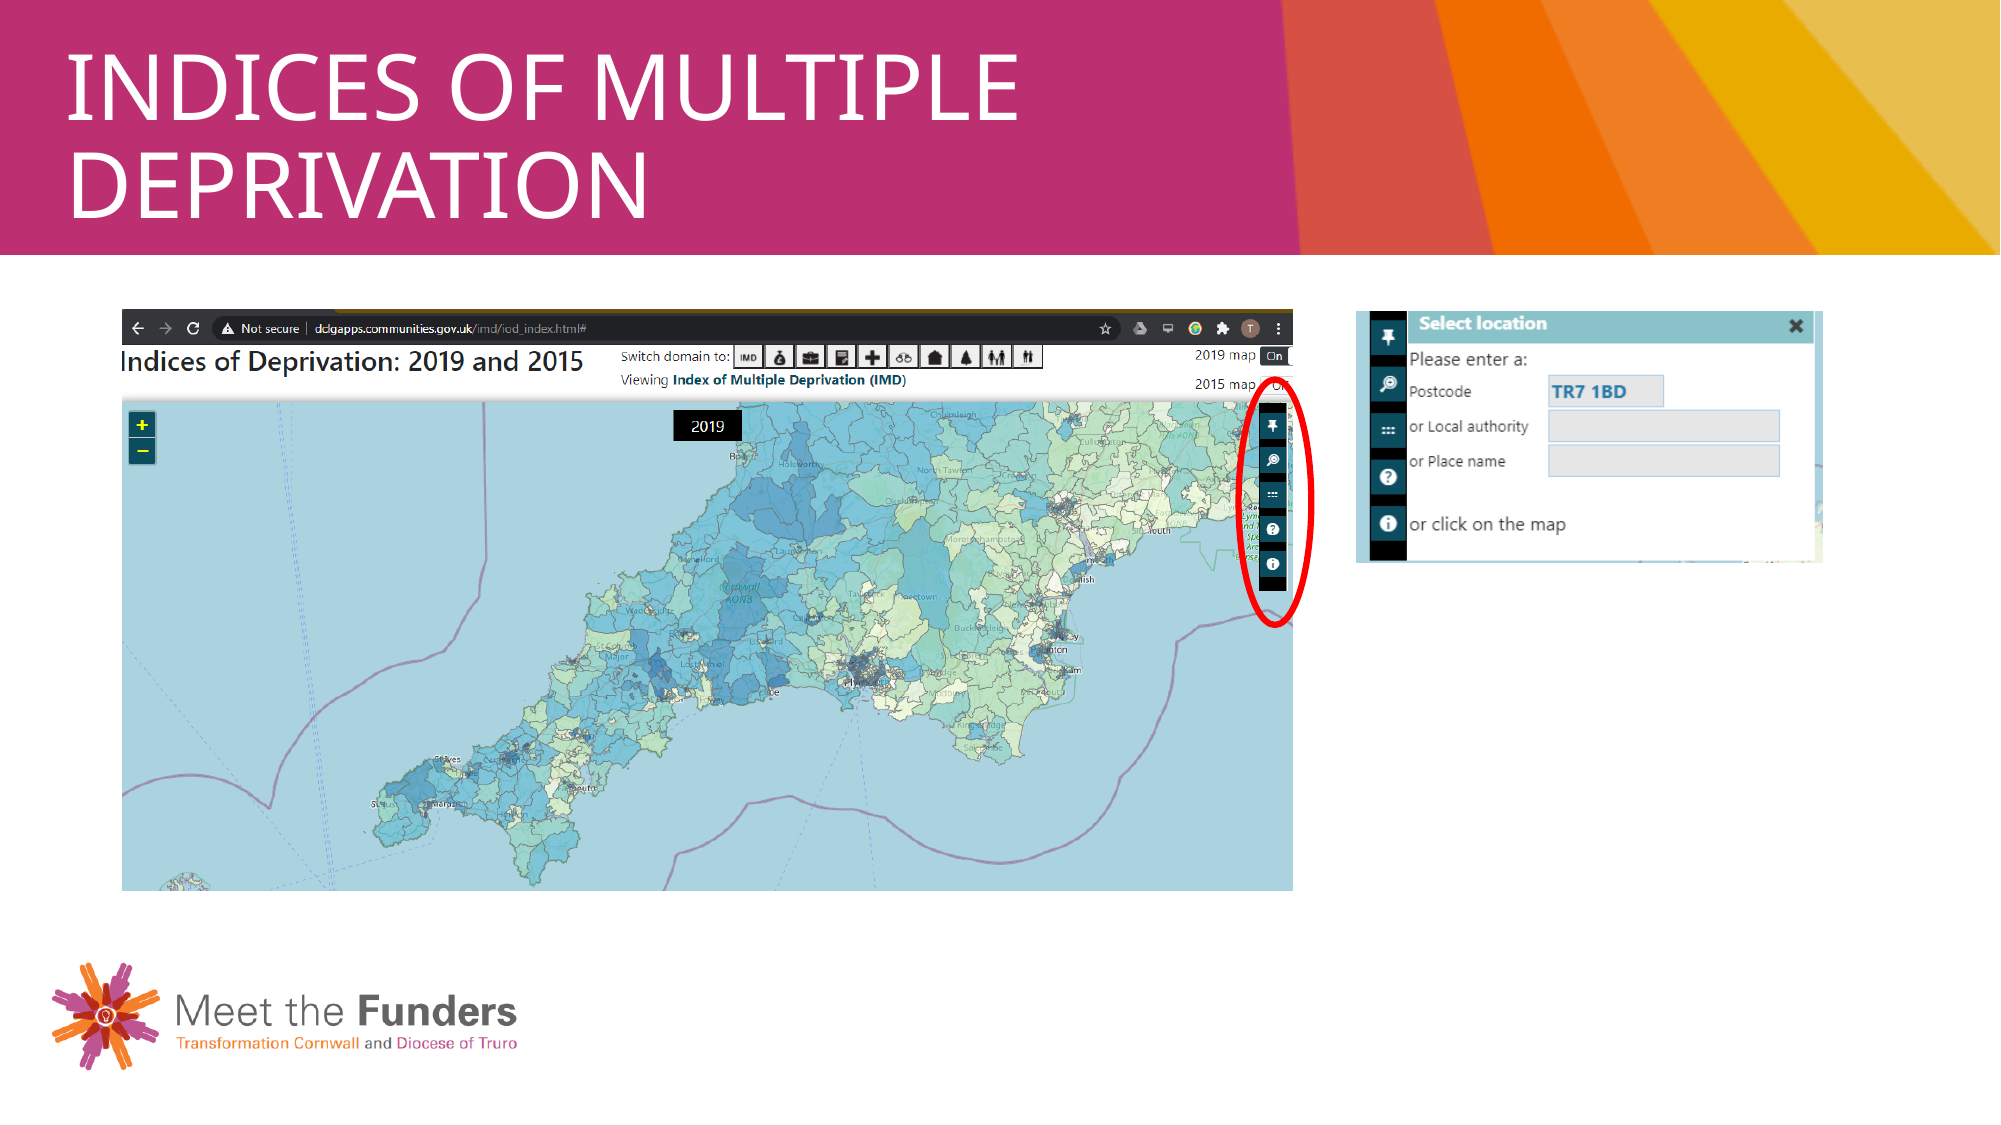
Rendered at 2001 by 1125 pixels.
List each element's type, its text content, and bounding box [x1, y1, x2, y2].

text_box [1293, 393, 1313, 611]
picture [122, 309, 1293, 891]
picture [0, 0, 2000, 255]
picture [1356, 311, 1823, 563]
picture [50, 935, 582, 1073]
title Indices of Multiple Deprivation [50, 31, 1222, 249]
